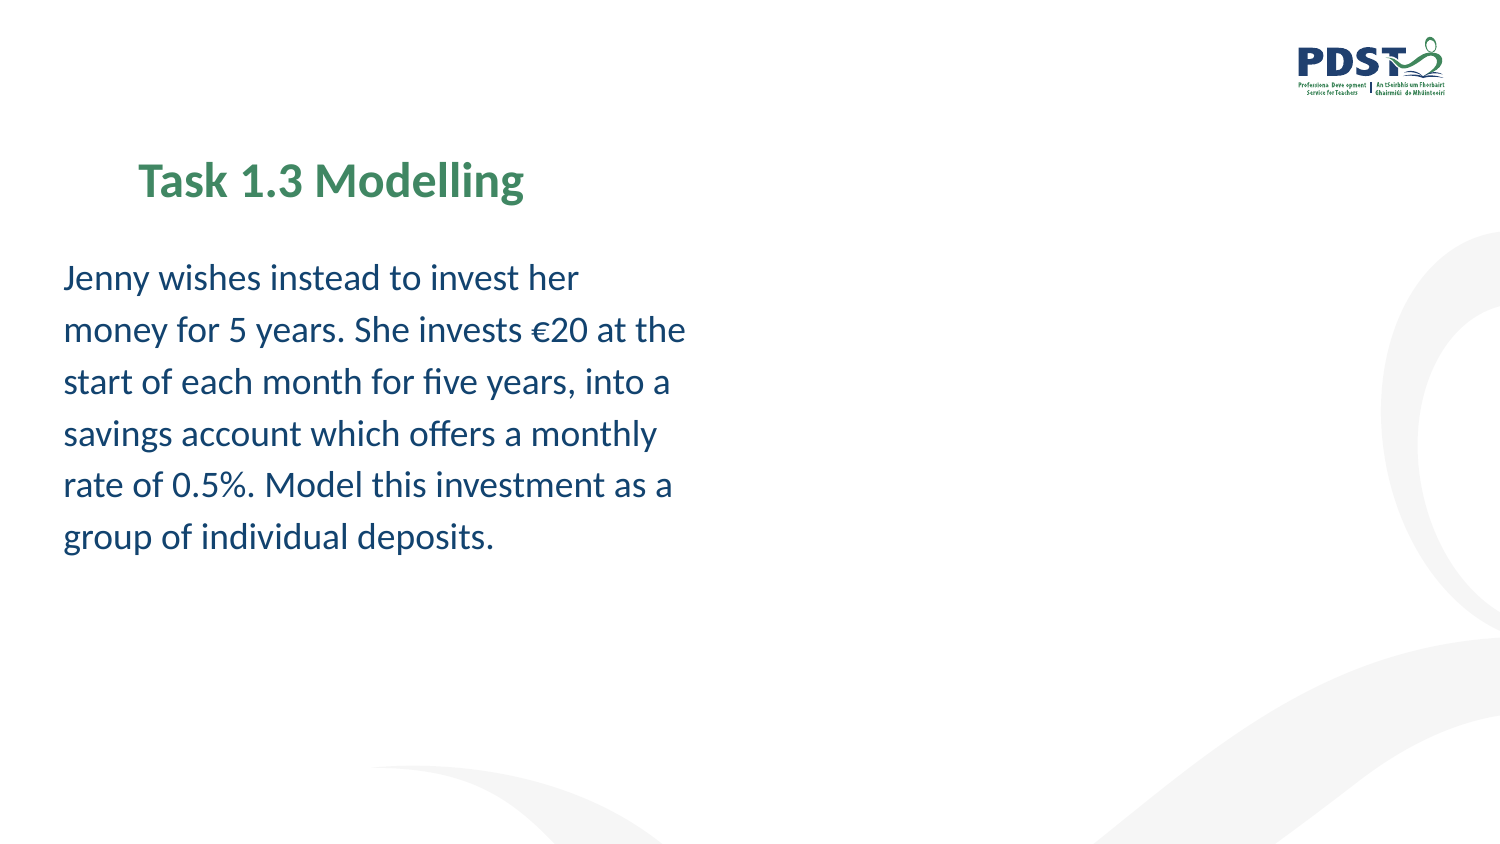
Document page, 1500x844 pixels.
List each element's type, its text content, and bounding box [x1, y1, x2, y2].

list Jenny wishes instead to invest her money for 5 years. She invests €20 at the start of each month for five years, into a savings account which offers a monthly rate of 0.5%. Model this investment as a group of individual deposits. [63, 246, 692, 799]
title Task 1.3 Modelling [63, 110, 1332, 208]
